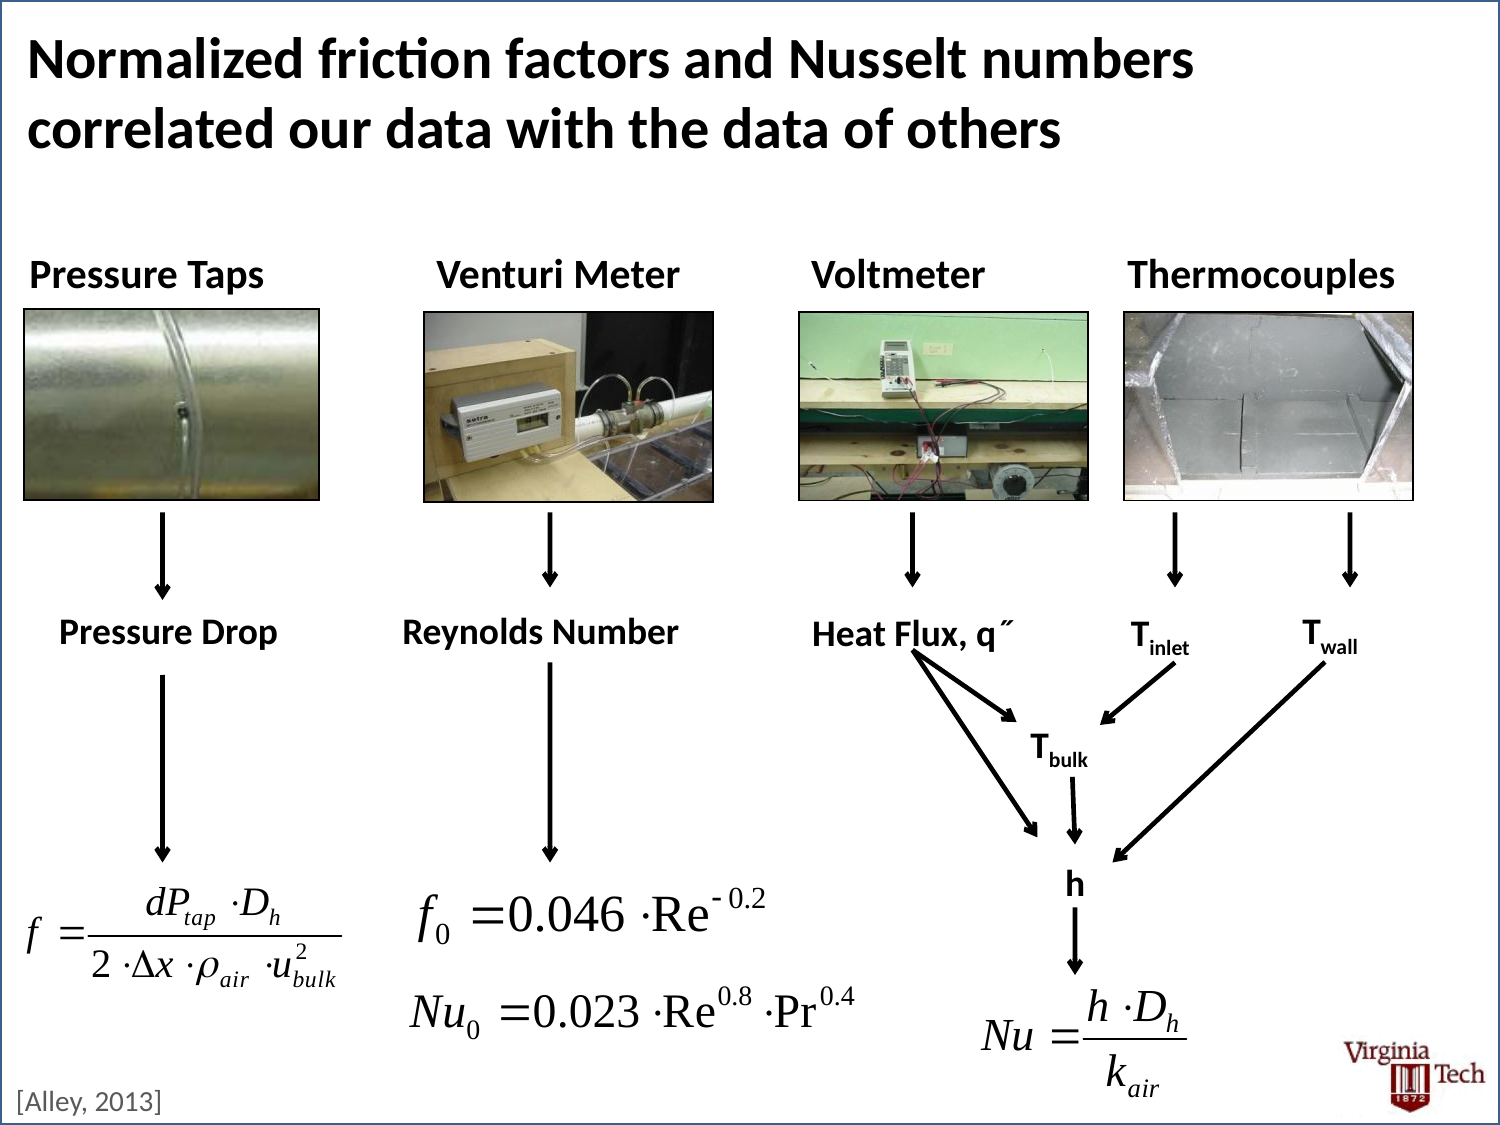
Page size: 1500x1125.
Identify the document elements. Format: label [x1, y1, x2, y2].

text_box [399, 874, 863, 1052]
text_box [971, 977, 1198, 1108]
picture [799, 312, 1088, 501]
text_box [0, 0, 1500, 1125]
picture [424, 312, 713, 502]
picture [1124, 312, 1413, 501]
picture [1330, 1034, 1496, 1118]
text_box [799, 512, 1426, 1036]
text_box [387, 512, 751, 948]
picture [24, 309, 319, 500]
text_box [12, 874, 351, 997]
